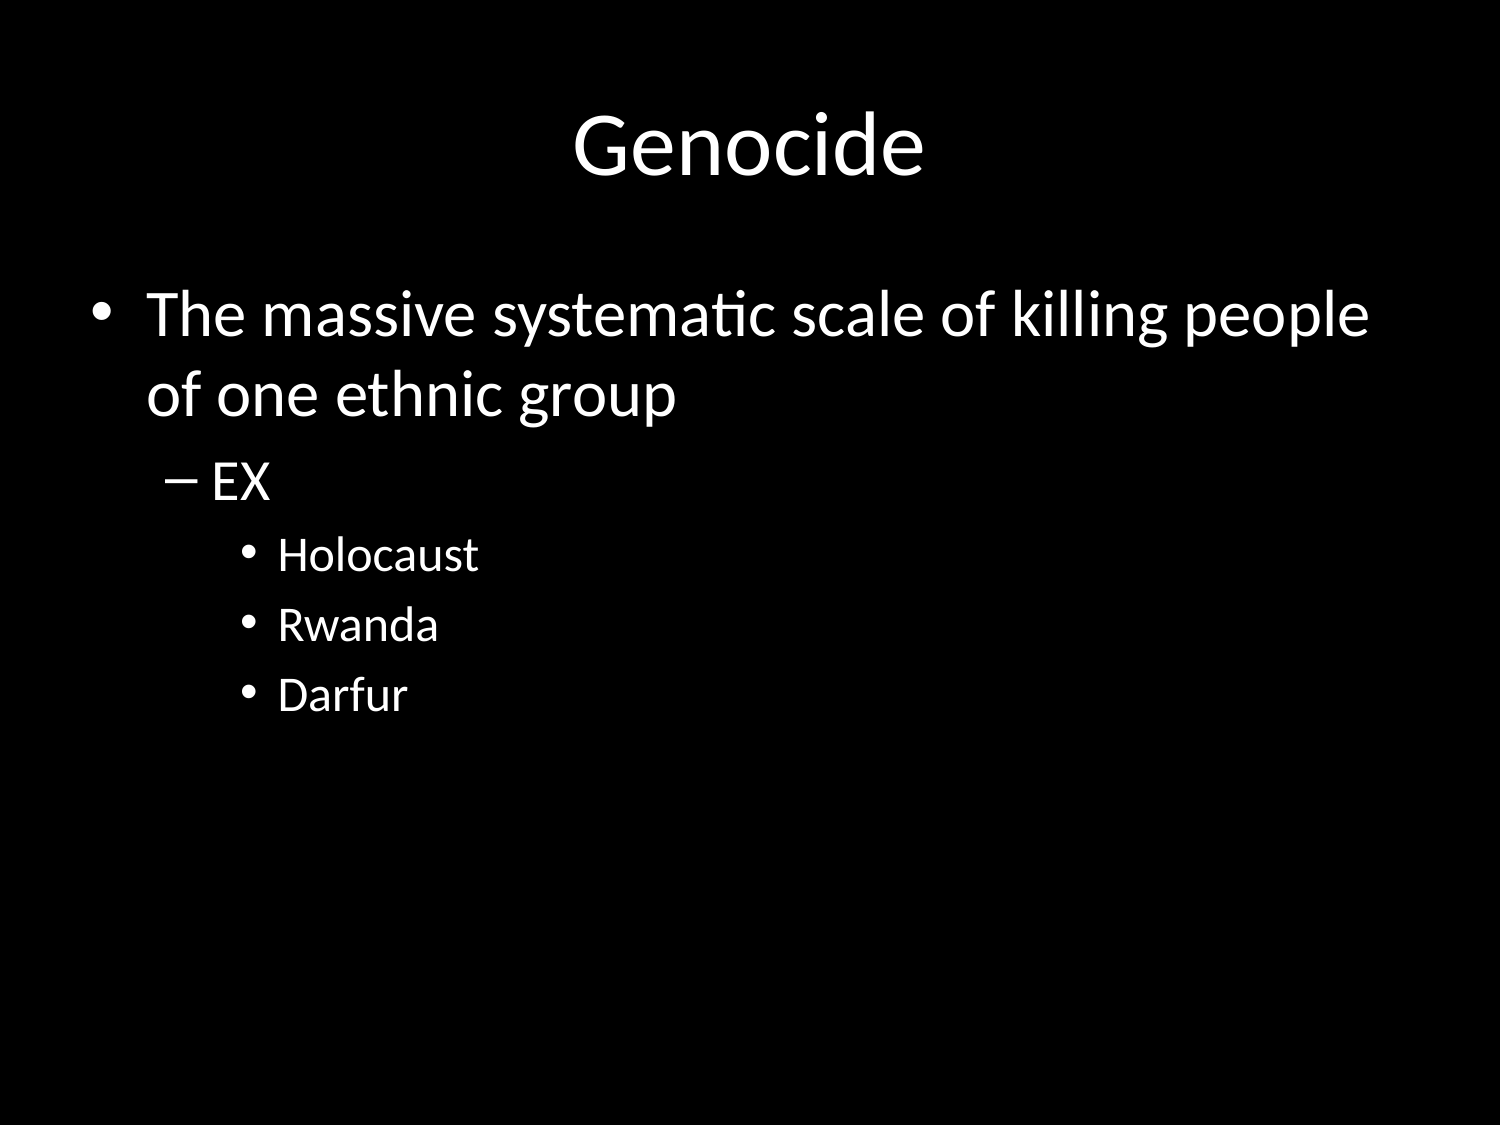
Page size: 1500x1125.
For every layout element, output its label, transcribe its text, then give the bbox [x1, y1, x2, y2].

list The massive systematic scale of killing people of one ethnic group EX Holocaust Rwanda Darfur [75, 262, 1425, 1005]
title Genocide [75, 45, 1425, 233]
